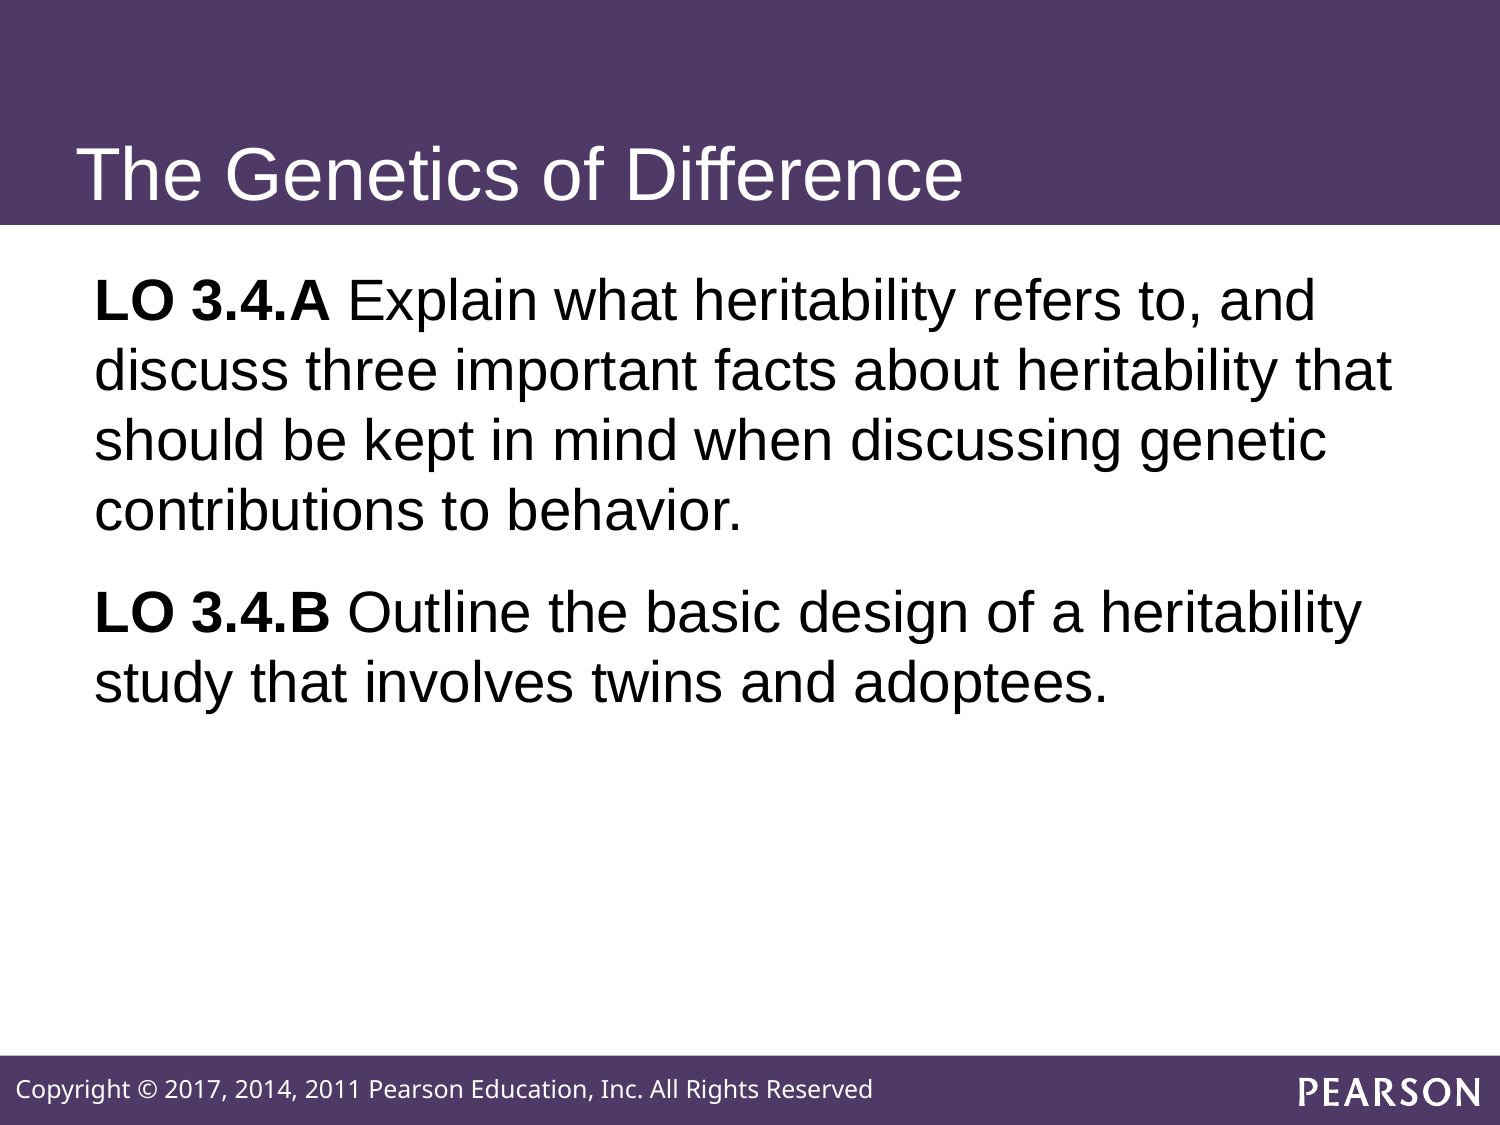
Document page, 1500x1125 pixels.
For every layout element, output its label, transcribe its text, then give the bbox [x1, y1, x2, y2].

title The Genetics of Difference [75, 35, 1425, 216]
list LO 3.4.A Explain what heritability refers to, and discuss three important facts about heritability that should be kept in mind when discussing genetic contributions to behavior. LO 3.4.B Outline the basic design of a heritability study that involves twins and adoptees. [75, 262, 1425, 1005]
